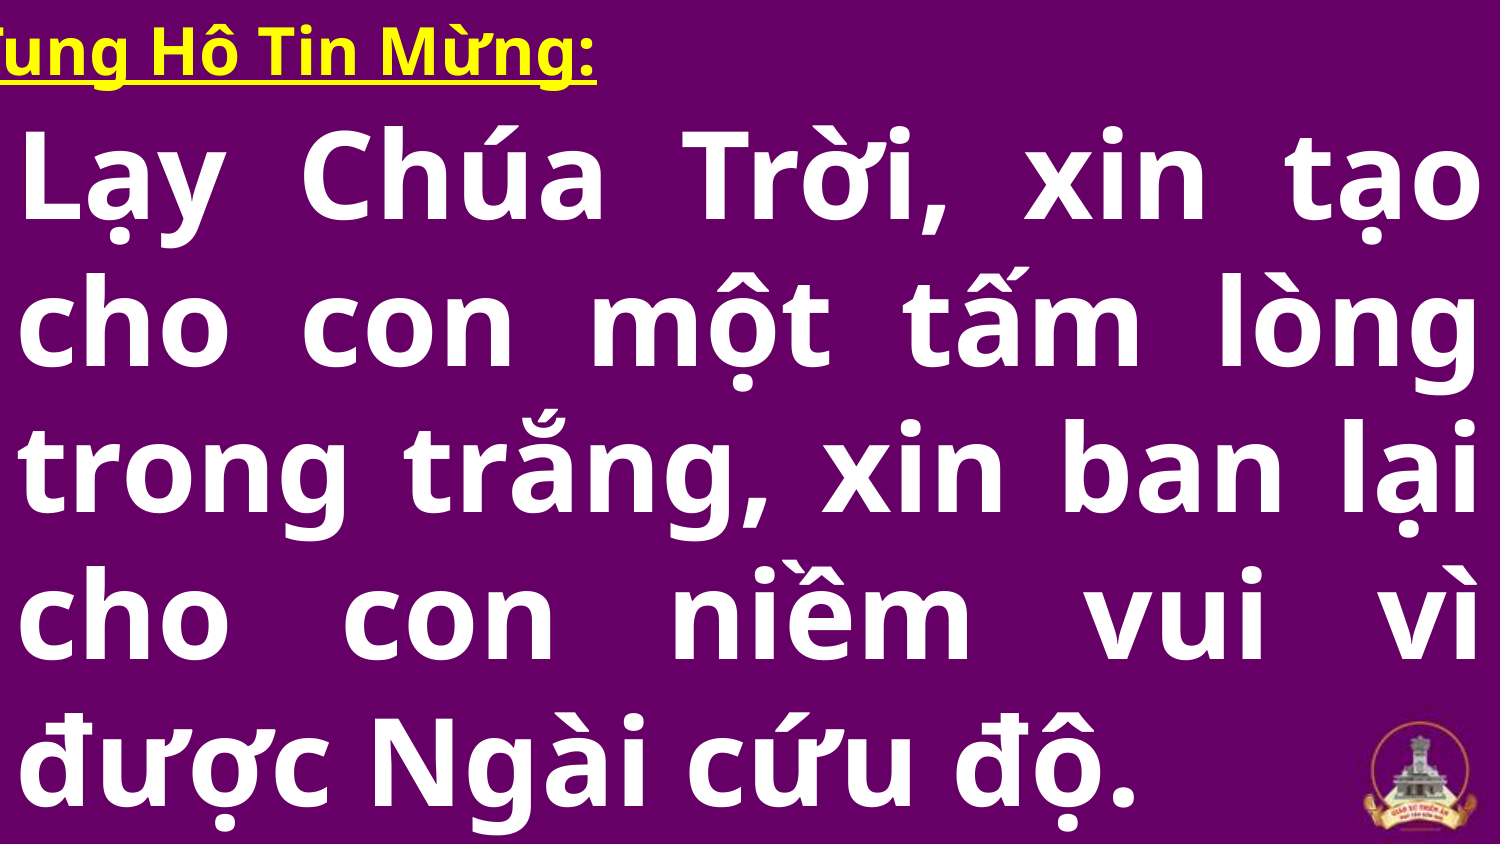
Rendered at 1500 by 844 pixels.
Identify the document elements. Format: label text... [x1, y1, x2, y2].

title Lạy Chúa Trời, xin tạo cho con một tấm lòng trong trắng, xin ban lại cho con niềm vui vì được Ngài cứu độ. [0, 84, 1500, 844]
picture [0, 0, 1500, 84]
text_box Tung Hô Tin Mừng: [0, 1, 612, 96]
